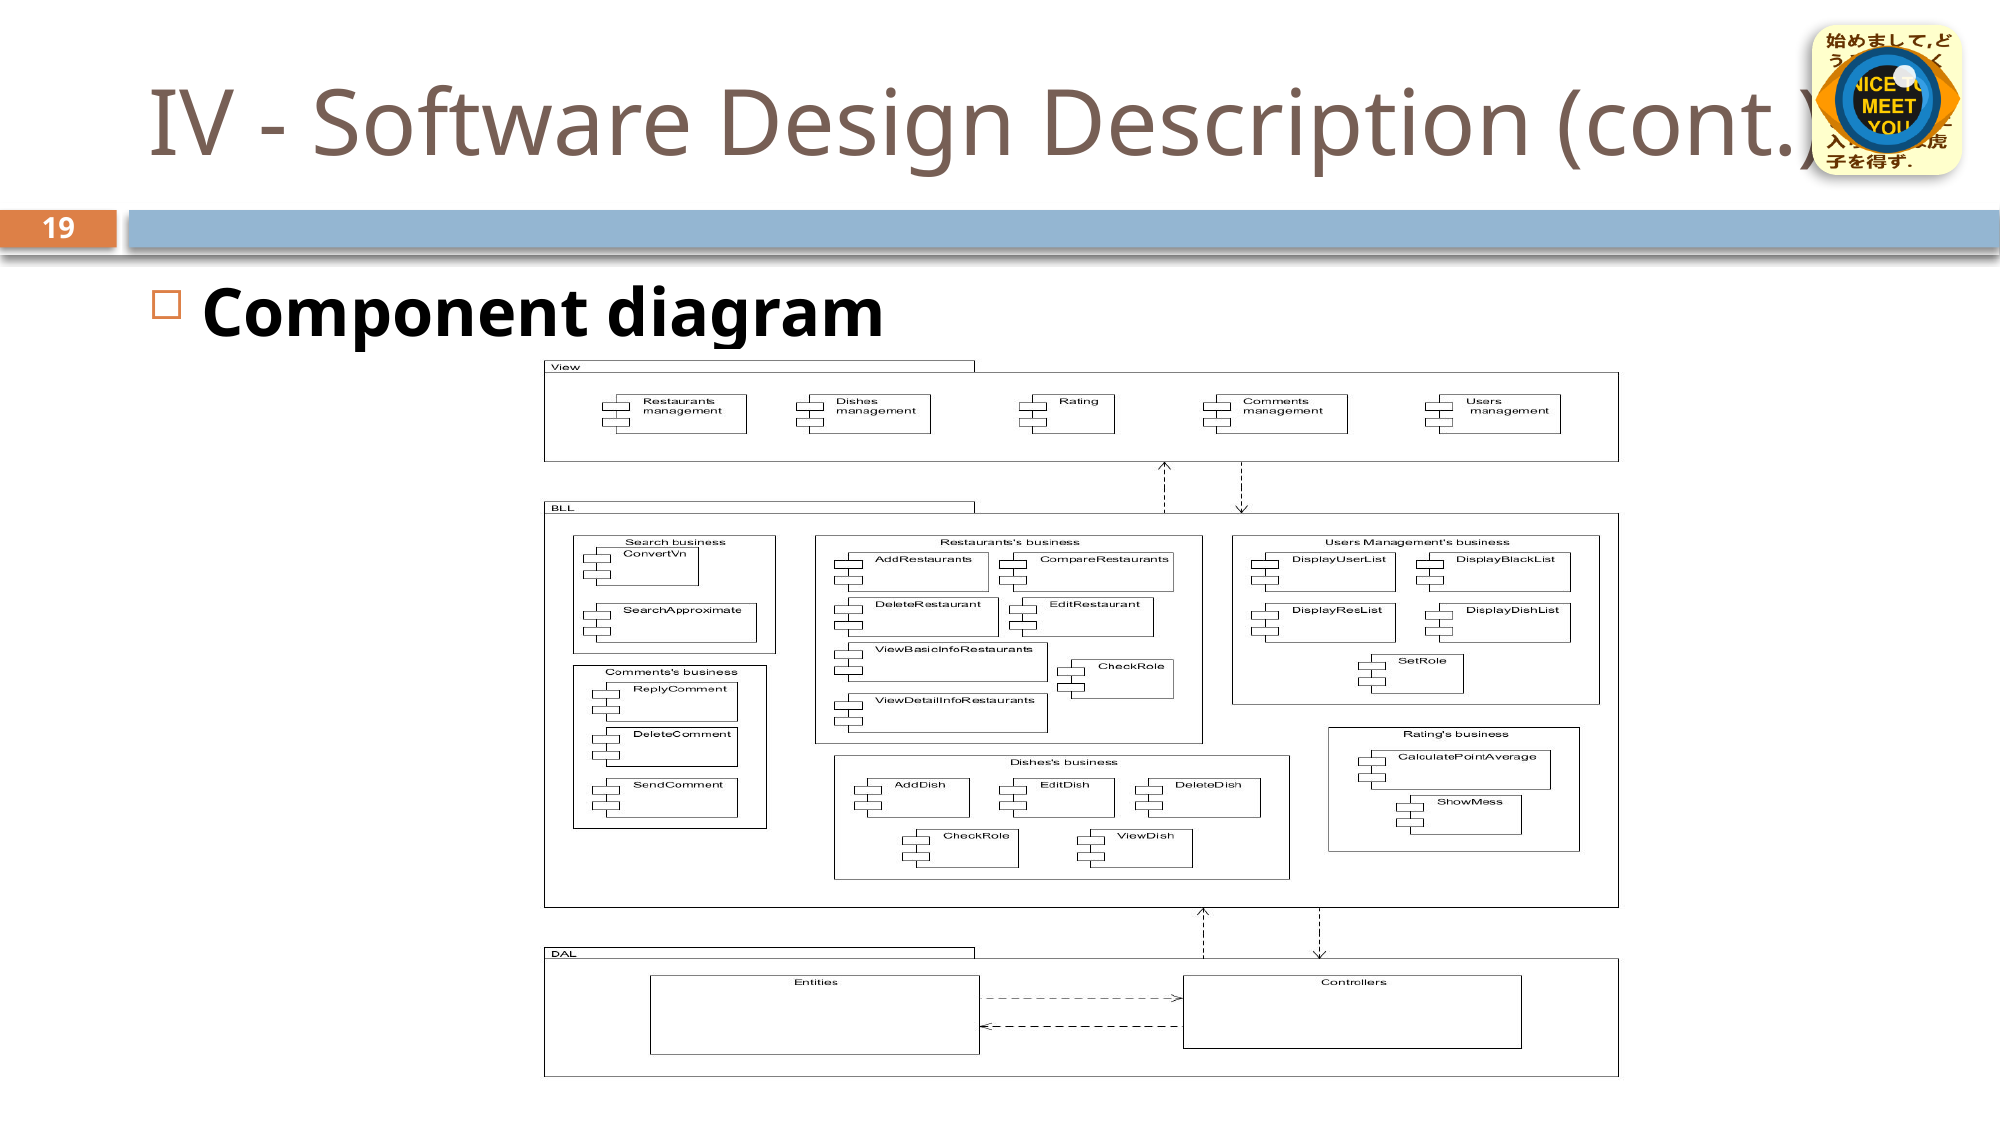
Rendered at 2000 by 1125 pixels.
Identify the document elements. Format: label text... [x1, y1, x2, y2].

slide_number 19 [0, 208, 117, 249]
list Component diagram [133, 262, 1917, 1000]
picture [524, 349, 1638, 1088]
title IV - Software Design Description (cont.) [133, 37, 1917, 200]
picture [1811, 24, 1963, 176]
